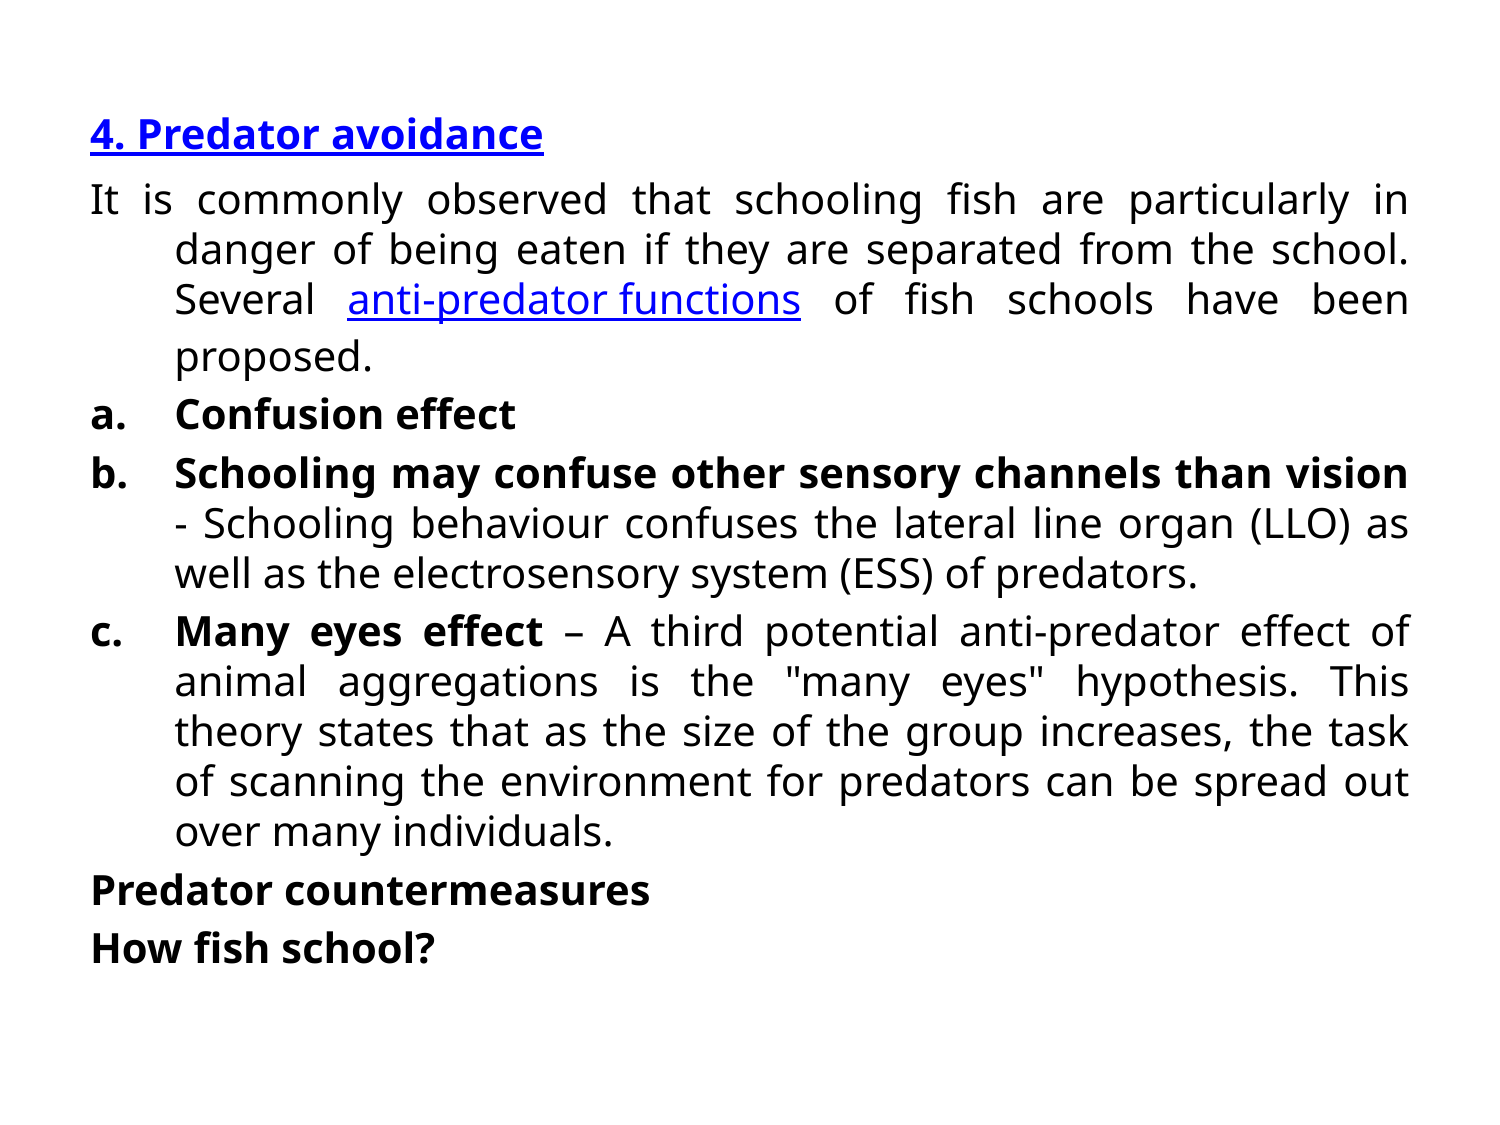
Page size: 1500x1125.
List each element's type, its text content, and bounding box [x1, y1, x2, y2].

list 4. Predator avoidance It is commonly observed that schooling fish are particularly in danger of being eaten if they are separated from the school. Several anti-predator functions of fish schools have been proposed. Confusion effect Schooling may confuse other sensory channels than vision - Schooling behaviour confuses the lateral line organ (LLO) as well as the electrosensory system (ESS) of predators. Many eyes effect – A third potential anti-predator effect of animal aggregations is the "many eyes" hypothesis. This theory states that as the size of the group increases, the task of scanning the environment for predators can be spread out over many individuals. Predator countermeasures How fish school? [75, 99, 1425, 1005]
